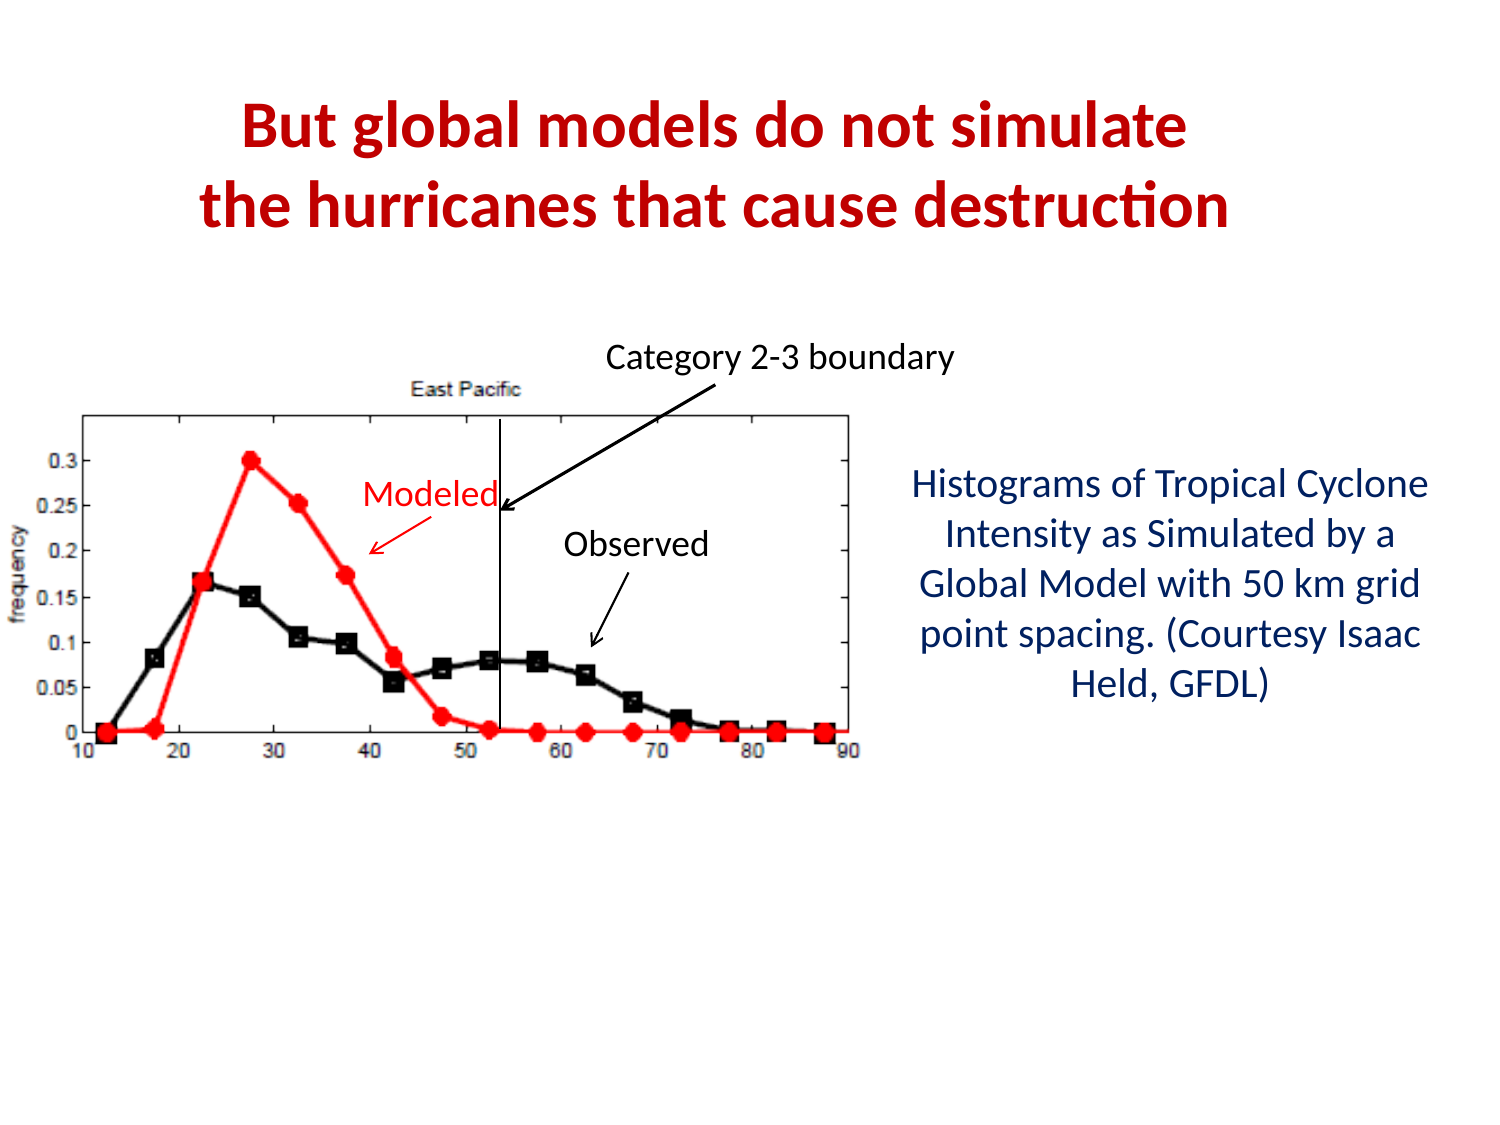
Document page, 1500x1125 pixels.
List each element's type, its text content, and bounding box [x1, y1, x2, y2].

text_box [571, 590, 648, 629]
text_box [499, 384, 716, 511]
text_box Category 2-3 boundary [591, 324, 982, 385]
text_box Histograms of Tropical Cyclone Intensity as Simulated by a Global Model with 50 km grid point spacing. (Courtesy Isaac Held, GFDL) [917, 448, 1458, 714]
text_box But global models do not simulate the hurricanes that cause destruction [173, 73, 1258, 248]
picture [0, 336, 913, 814]
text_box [368, 516, 432, 555]
